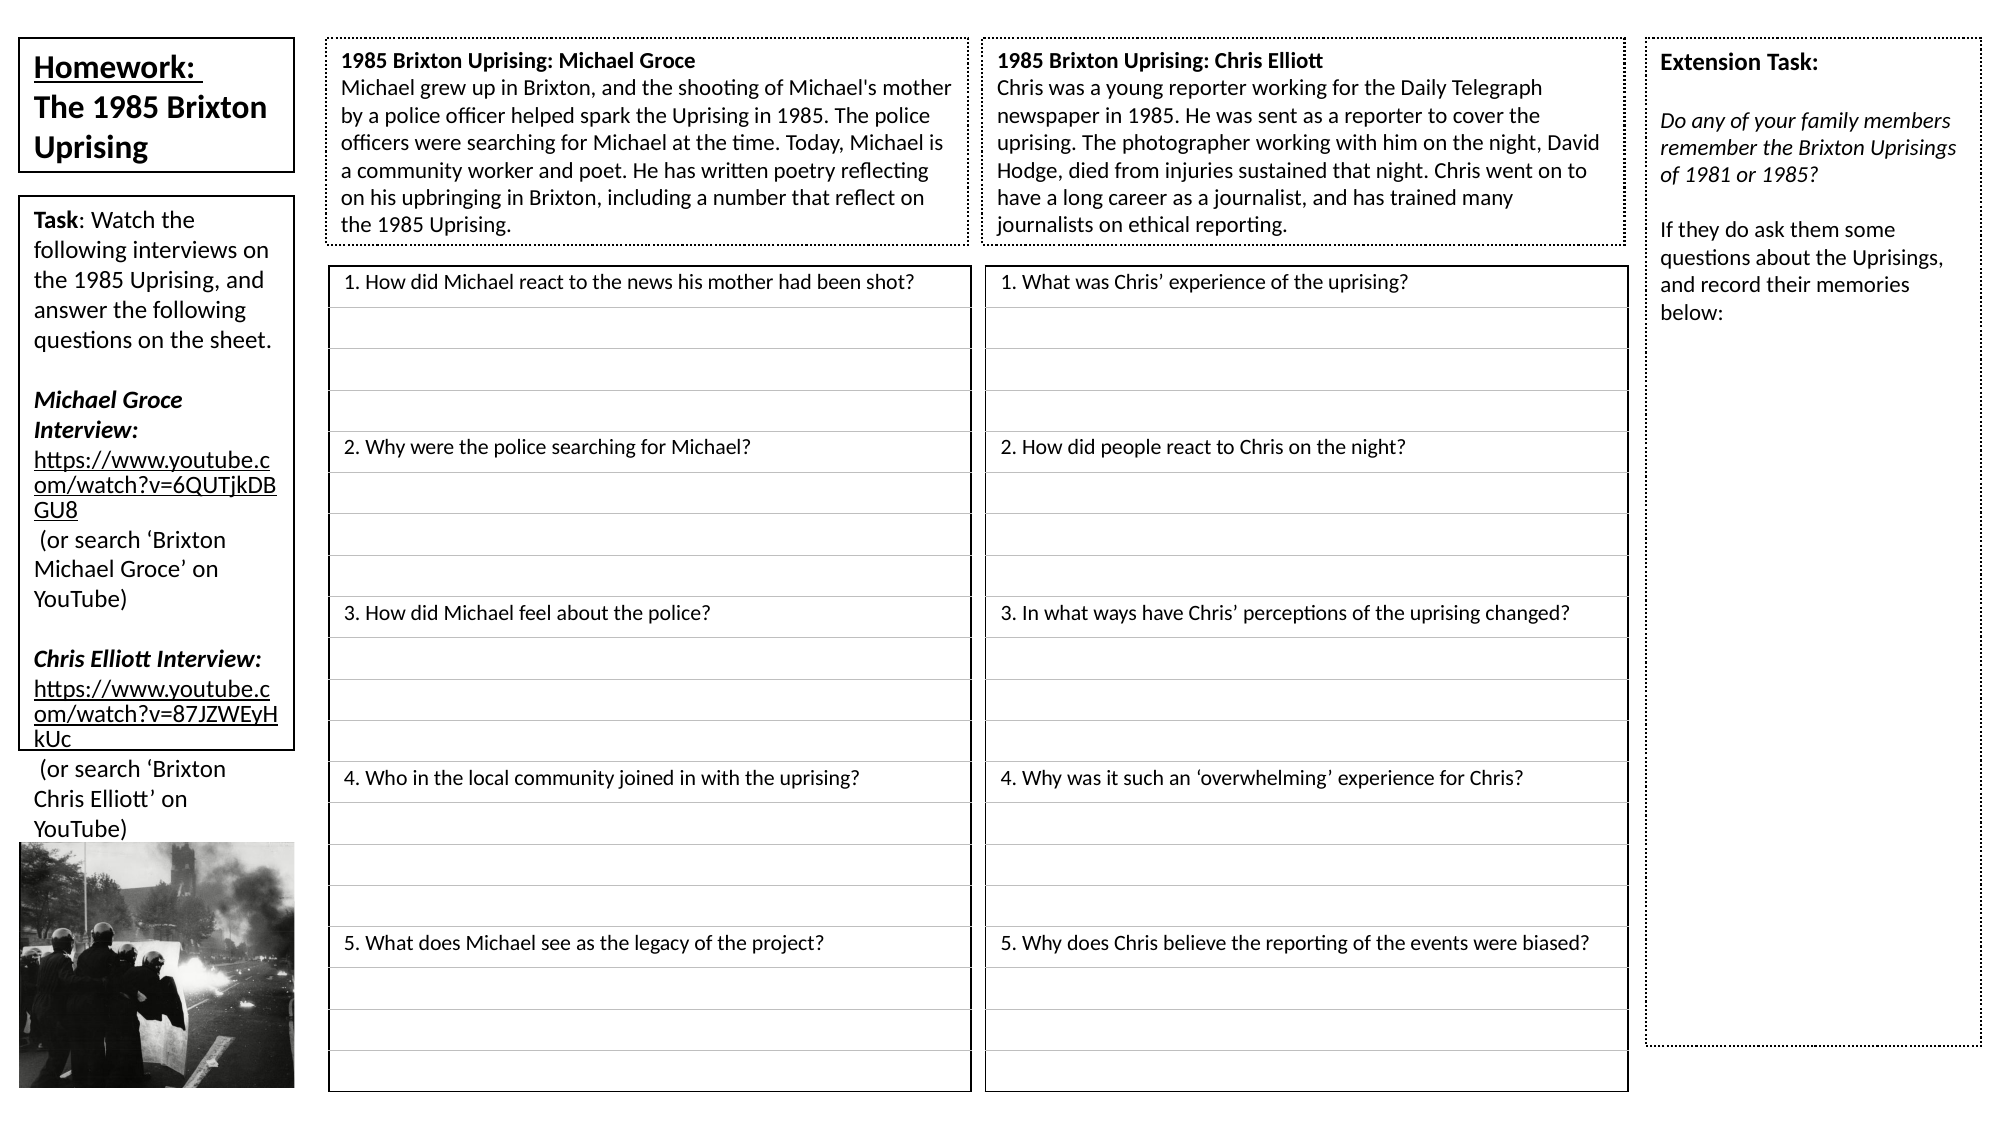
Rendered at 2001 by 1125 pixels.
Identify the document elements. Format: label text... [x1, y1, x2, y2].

table_cell [330, 845, 970, 885]
table_cell 4. Why was it such an ‘overwhelming’ experience for Chris? [986, 762, 1627, 802]
table_cell 3. How did Michael feel about the police? [330, 597, 970, 637]
table_cell [330, 638, 970, 679]
table_cell [330, 514, 970, 555]
table_cell [986, 391, 1627, 431]
table_header 1. How did Michael react to the news his mother had been shot? [330, 267, 970, 307]
table_cell [986, 845, 1627, 885]
text_box 1985 Brixton Uprising: Michael Groce Michael grew up in Brixton, and the shooting of Michael's mother by a police officer helped spark the Uprising in 1985. The police officers were searching for Michael at the time. Today, Michael is a community worker and poet. He has written poetry reflecting on his upbringing in Brixton, including a number that reflect on the 1985 Uprising. [325, 37, 969, 246]
table_cell [986, 308, 1627, 348]
table_cell [330, 680, 970, 720]
table_cell [330, 473, 970, 513]
table_cell 5. Why does Chris believe the reporting of the events were biased? [986, 927, 1627, 967]
table_cell [330, 968, 970, 1009]
text_box Homework: The 1985 Brixton Uprising [18, 37, 295, 173]
table_cell [986, 803, 1627, 844]
table_cell [986, 349, 1627, 390]
text_box Extension Task: Do any of your family members remember the Brixton Uprisings of 1981 or 1985? If they do ask them some questions about the Uprisings, and record their memories below: [1645, 37, 1982, 1047]
table_cell 4. Who in the local community joined in with the uprising? [330, 762, 970, 802]
table_cell [330, 556, 970, 596]
table_cell [986, 680, 1627, 720]
table_cell 2. Why were the police searching for Michael? [330, 432, 970, 472]
table_cell [330, 308, 970, 348]
table_cell [330, 721, 970, 761]
table_header 1. What was Chris’ experience of the uprising? [986, 267, 1627, 307]
table_cell [330, 349, 970, 390]
table_cell [986, 514, 1627, 555]
table_cell [986, 638, 1627, 679]
table_cell [330, 1051, 970, 1091]
table_cell [986, 556, 1627, 596]
table_cell [330, 391, 970, 431]
table_cell [986, 473, 1627, 513]
table_cell 2. How did people react to Chris on the night? [986, 432, 1627, 472]
table_cell [330, 1010, 970, 1050]
picture [19, 842, 295, 1088]
table_cell [986, 968, 1627, 1009]
table_cell [986, 1051, 1627, 1091]
table_cell 3. In what ways have Chris’ perceptions of the uprising changed? [986, 597, 1627, 637]
table_cell [986, 1010, 1627, 1050]
table_cell [986, 886, 1627, 926]
text_box Task: Watch the following interviews on the 1985 Uprising, and answer the following questions on the sheet. Michael Groce Interview: https://www.youtube.com/watch?v=6QUTjkDBGU8 (or search ‘Brixton Michael Groce’ on YouTube) Chris Elliott Interview: https://www.youtube.com/watch?v=87JZWEyHkUc (or search ‘Brixton Chris Elliott’ on YouTube) [18, 195, 295, 751]
text_box 1985 Brixton Uprising: Chris Elliott Chris was a young reporter working for the Daily Telegraph newspaper in 1985. He was sent as a reporter to cover the uprising. The photographer working with him on the night, David Hodge, died from injuries sustained that night. Chris went on to have a long career as a journalist, and has trained many journalists on ethical reporting. [981, 37, 1626, 246]
table_cell [330, 886, 970, 926]
table_cell [986, 721, 1627, 761]
table_cell 5. What does Michael see as the legacy of the project? [330, 927, 970, 967]
table_cell [330, 803, 970, 844]
